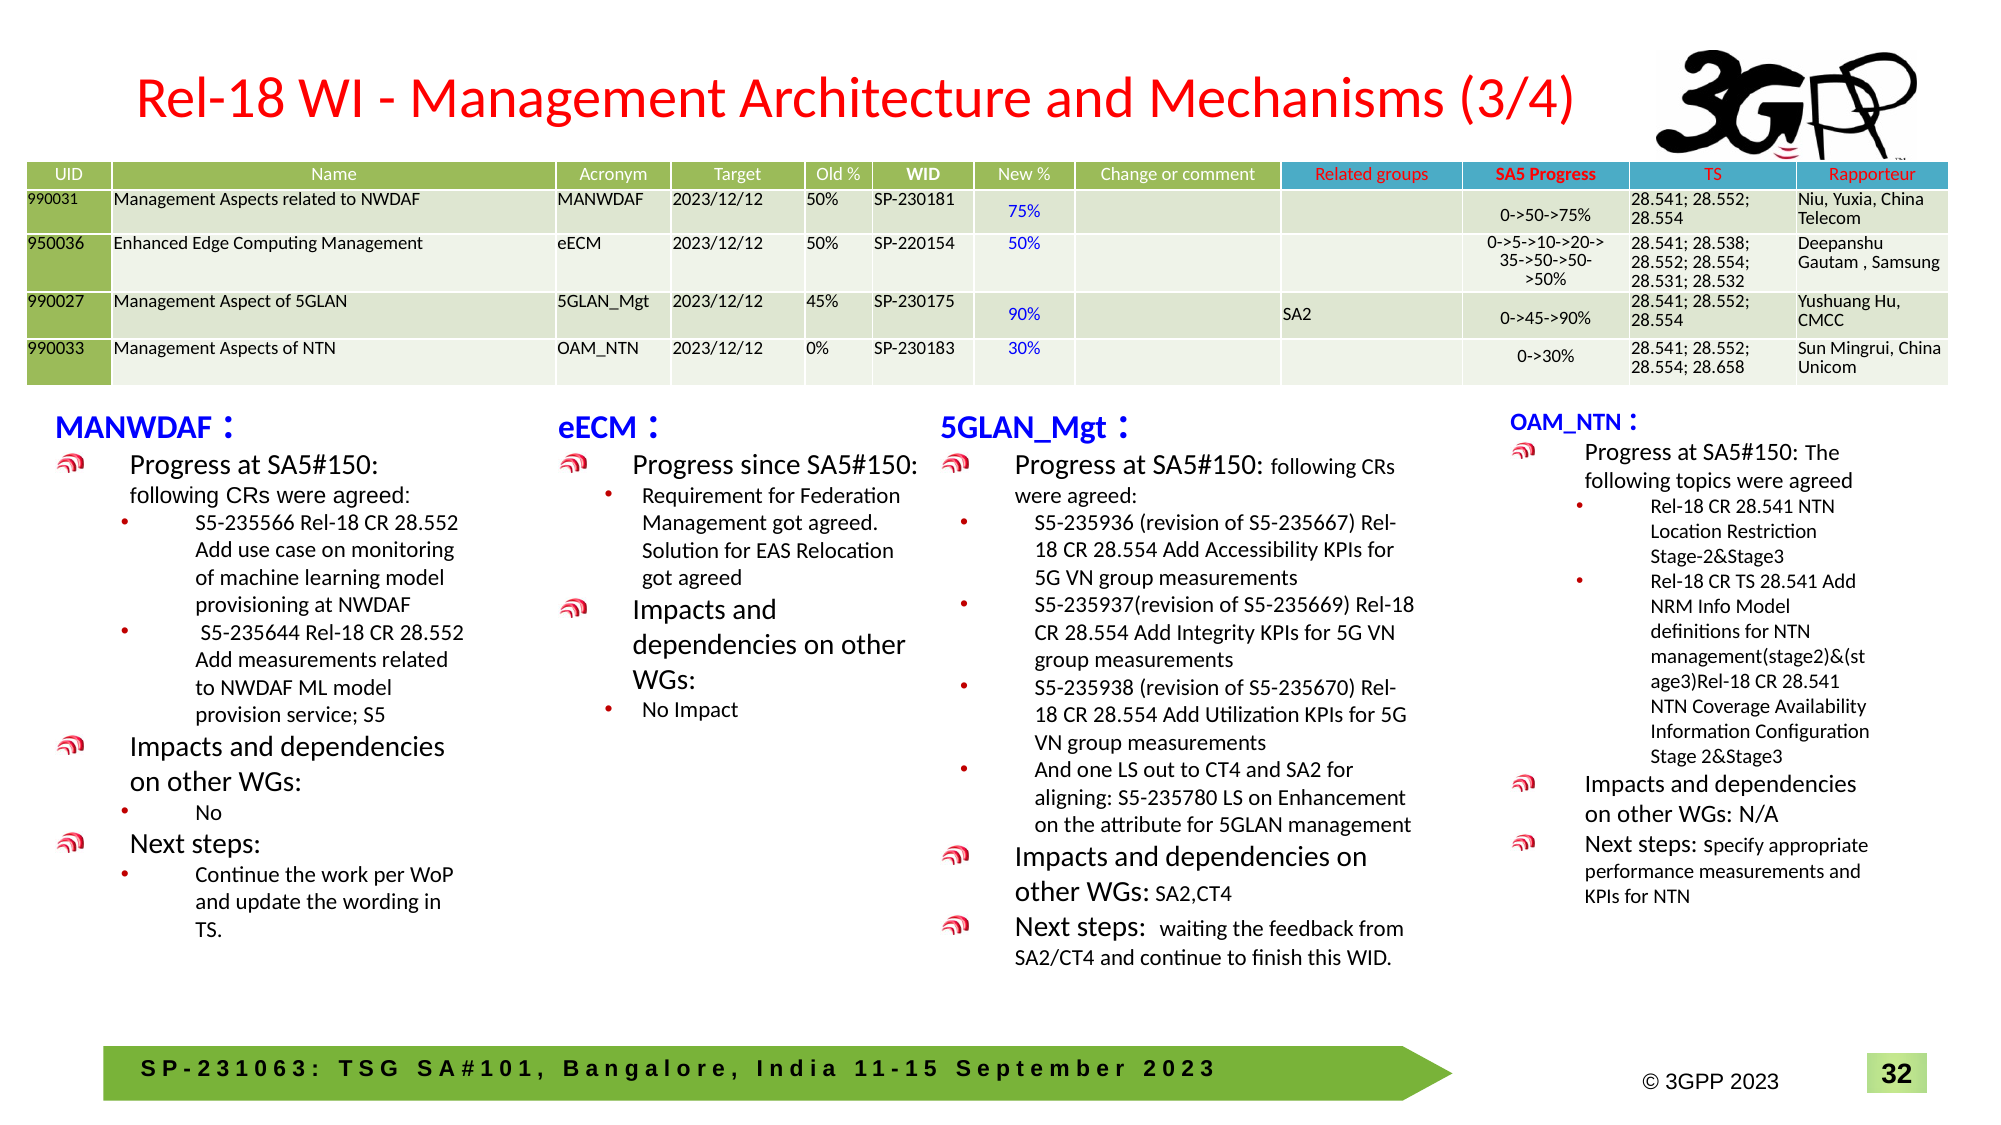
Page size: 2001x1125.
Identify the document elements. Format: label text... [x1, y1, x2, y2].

table_cell 28.541; 28.538; 28.552; 28.554; 28.531; 28.532 [1630, 235, 1796, 291]
picture [1656, 50, 1917, 160]
picture [558, 452, 587, 473]
picture [1510, 441, 1535, 459]
table_header Change or comment [1076, 162, 1280, 189]
table_header New % [975, 162, 1074, 189]
table_cell [1076, 235, 1280, 291]
table_cell SP-230183 [873, 340, 973, 385]
table_cell 0->50->75% [1463, 191, 1629, 233]
table_cell OAM_NTN [557, 340, 670, 385]
table_cell 990033 [27, 340, 111, 385]
table_header SA5 Progress [1463, 162, 1629, 189]
table_header Related groups [1282, 162, 1462, 189]
picture [1510, 833, 1535, 851]
table_cell SP-230175 [873, 293, 973, 338]
text_box 5GLAN_Mgt： Progress at SA5#150: following CRs were agreed: S5-235936 (revision of S5-235667) Rel-18 CR 28.554 Add Accessibility KPIs for 5G VN group measurements S5-235937(revision of S5-235669) Rel-18 CR 28.554 Add Integrity KPIs for 5G VN group measurements S5-235938 (revision of S5-235670) Rel-18 CR 28.554 Add Utilization KPIs for 5G VN group measurements And one LS out to CT4 and SA2 for aligning: S5-235780 LS on Enhancement on the attribute for 5GLAN management Impacts and dependencies on other WGs: SA2,CT4 Next steps: waiting the feedback from SA2/CT4 and continue to finish this WID. [925, 397, 1433, 959]
text_box MANWDAF： Progress at SA5#150: following CRs were agreed: S5-235566 Rel-18 CR 28.552 Add use case on monitoring of machine learning model provisioning at NWDAF S5-235644 Rel-18 CR 28.552 Add measurements related to NWDAF ML model provision service; S5 Impacts and dependencies on other WGs: No Next steps: Continue the work per WoP and update the wording in TS. [40, 397, 487, 989]
table_cell [1076, 191, 1280, 233]
table_cell 30% [975, 340, 1074, 385]
table_cell 990027 [27, 293, 111, 338]
table_cell Deepanshu Gautam , Samsung [1797, 235, 1948, 291]
table_cell Niu, Yuxia, China Telecom [1797, 191, 1948, 233]
table_header TS [1630, 162, 1796, 189]
table_cell 5GLAN_Mgt [557, 293, 670, 338]
table_cell Study on Study on Structure of Charging for Verticals [1867, 1053, 1927, 1093]
table_cell eECM [557, 235, 670, 291]
table_cell 0->45->90% [1463, 293, 1629, 338]
picture [940, 844, 969, 865]
table_cell 28.541; 28.552; 28.554; 28.658 [1630, 340, 1796, 385]
picture [940, 914, 969, 935]
table_cell Sun Mingrui, China Unicom [1797, 340, 1948, 385]
table_cell 0->30% [1463, 340, 1629, 385]
text_box OAM_NTN： Progress at SA5#150: The following topics were agreed Rel-18 CR 28.541 NTN Location Restriction Stage-2&Stage3 Rel-18 CR TS 28.541 Add NRM Info Model definitions for NTN management(stage2)&(stage3)Rel-18 CR 28.541 NTN Coverage Availability Information Configuration Stage 2&Stage3 Impacts and dependencies on other WGs: N/A Next steps: specify appropriate performance measurements and KPIs for NTN [1495, 397, 1886, 939]
table_header Old % [806, 162, 872, 189]
table_cell SP-230181 [873, 191, 973, 233]
table_header Rapporteur [1797, 162, 1948, 189]
picture [940, 452, 969, 473]
table_header Acronym [557, 162, 670, 189]
picture [1510, 773, 1535, 792]
table_cell 28.541; 28.552; 28.554 [1630, 191, 1796, 233]
table_cell 2023/12/12 [672, 293, 804, 338]
table_cell 75% [975, 191, 1074, 233]
table_cell [1282, 340, 1462, 385]
table_cell Management Aspect of 5GLAN [113, 293, 555, 338]
picture [55, 734, 84, 755]
table_cell SA2 [1282, 293, 1462, 338]
table_cell 2023/12/12 [672, 191, 804, 233]
table_cell 990031 [27, 191, 111, 233]
table_cell 90% [975, 293, 1074, 338]
table_cell MANWDAF [557, 191, 670, 233]
table_cell 28.541; 28.552; 28.554 [1630, 293, 1796, 338]
table_header Target [672, 162, 804, 189]
table_cell [1282, 191, 1462, 233]
table_cell 2023/12/12 [672, 340, 804, 385]
table_cell [1076, 340, 1280, 385]
table_cell Management Aspects of NTN [113, 340, 555, 385]
table_header WID [873, 162, 973, 189]
table_cell Management Aspects related to NWDAF [113, 191, 555, 233]
text_box eECM： Progress since SA5#150: Requirement for Federation Management got agreed. Solution for EAS Relocation got agreed Impacts and dependencies on other WGs: No Impact [543, 397, 925, 818]
table_cell 950036 [27, 235, 111, 291]
title Rel-18 WI - Management Architecture and Mechanisms (3/4) [109, 0, 1603, 160]
table_cell 45% [806, 293, 872, 338]
table_cell Yushuang Hu, CMCC [1797, 293, 1948, 338]
table_cell 0->5->10->20-> 35->50->50->50% [1463, 235, 1629, 291]
picture [55, 452, 84, 473]
table_cell 50% [806, 191, 872, 233]
table_cell [1282, 235, 1462, 291]
table_cell 50% [806, 235, 872, 291]
table_cell Enhanced Edge Computing Management [113, 235, 555, 291]
table_header UID [27, 162, 111, 189]
table_cell [1076, 293, 1280, 338]
table_cell SP-220154 [873, 235, 973, 291]
picture [558, 597, 587, 618]
picture [55, 831, 84, 853]
table_cell 50% [975, 235, 1074, 291]
table_cell 2023/12/12 [672, 235, 804, 291]
table_cell 0% [806, 340, 872, 385]
table_header Name [113, 162, 555, 189]
